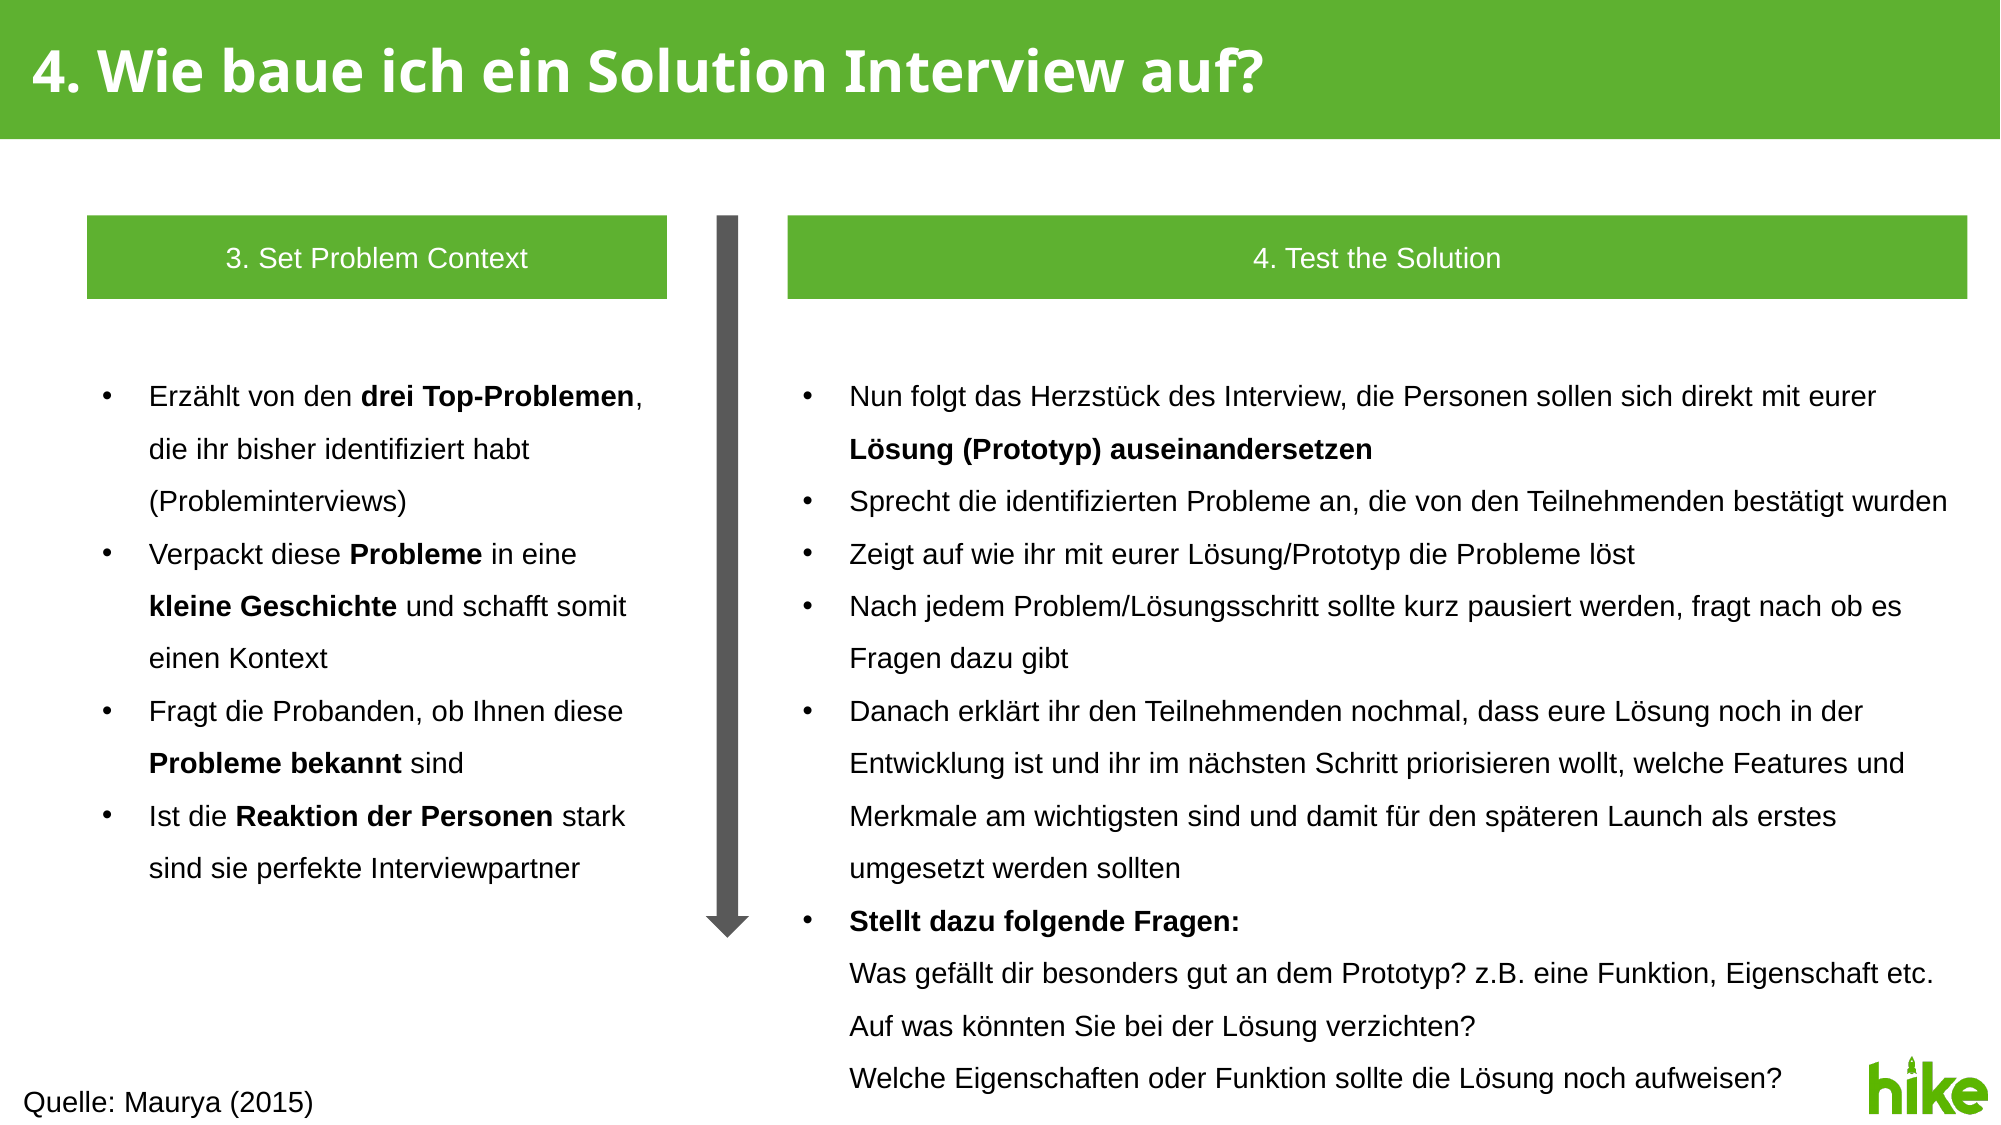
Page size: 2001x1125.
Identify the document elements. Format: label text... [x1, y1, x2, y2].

text_box 4. Test the Solution [786, 213, 1969, 301]
text_box Nun folgt das Herzstück des Interview, die Personen sollen sich direkt mit eurer Lösung (Prototyp) auseinandersetzen Sprecht die identifizierten Probleme an, die von den Teilnehmenden bestätigt wurden Zeigt auf wie ihr mit eurer Lösung/Prototyp die Probleme löst Nach jedem Problem/Lösungsschritt sollte kurz pausiert werden, fragt nach ob es Fragen dazu gibt Danach erklärt ihr den Teilnehmenden nochmal, dass eure Lösung noch in der Entwicklung ist und ihr im nächsten Schritt priorisieren wollt, welche Features und Merkmale am wichtigsten sind und damit für den späteren Launch als erstes umgesetzt werden sollten Stellt dazu folgende Fragen: Was gefällt dir besonders gut an dem Prototyp? z.B. eine Funktion, Eigenschaft etc. Auf was könnten Sie bei der Lösung verzichten? Welche Eigenschaften oder Funktion sollte die Lösung noch aufweisen? [787, 352, 1978, 1102]
text_box [703, 213, 751, 940]
text_box 3. Set Problem Context [85, 213, 669, 301]
picture [1869, 1038, 1988, 1117]
text_box Erzählt von den drei Top-Problemen, die ihr bisher identifiziert habt (Probleminterviews) Verpackt diese Probleme in eine kleine Geschichte und schafft somit einen Kontext Fragt die Probanden, ob Ihnen diese Probleme bekannt sind Ist die Reaktion der Personen stark sind sie perfekte Interviewpartner [87, 352, 667, 945]
text_box Quelle: Maurya (2015) [8, 1076, 544, 1125]
text_box 4. Wie baue ich ein Solution Interview auf? [17, 26, 1968, 112]
